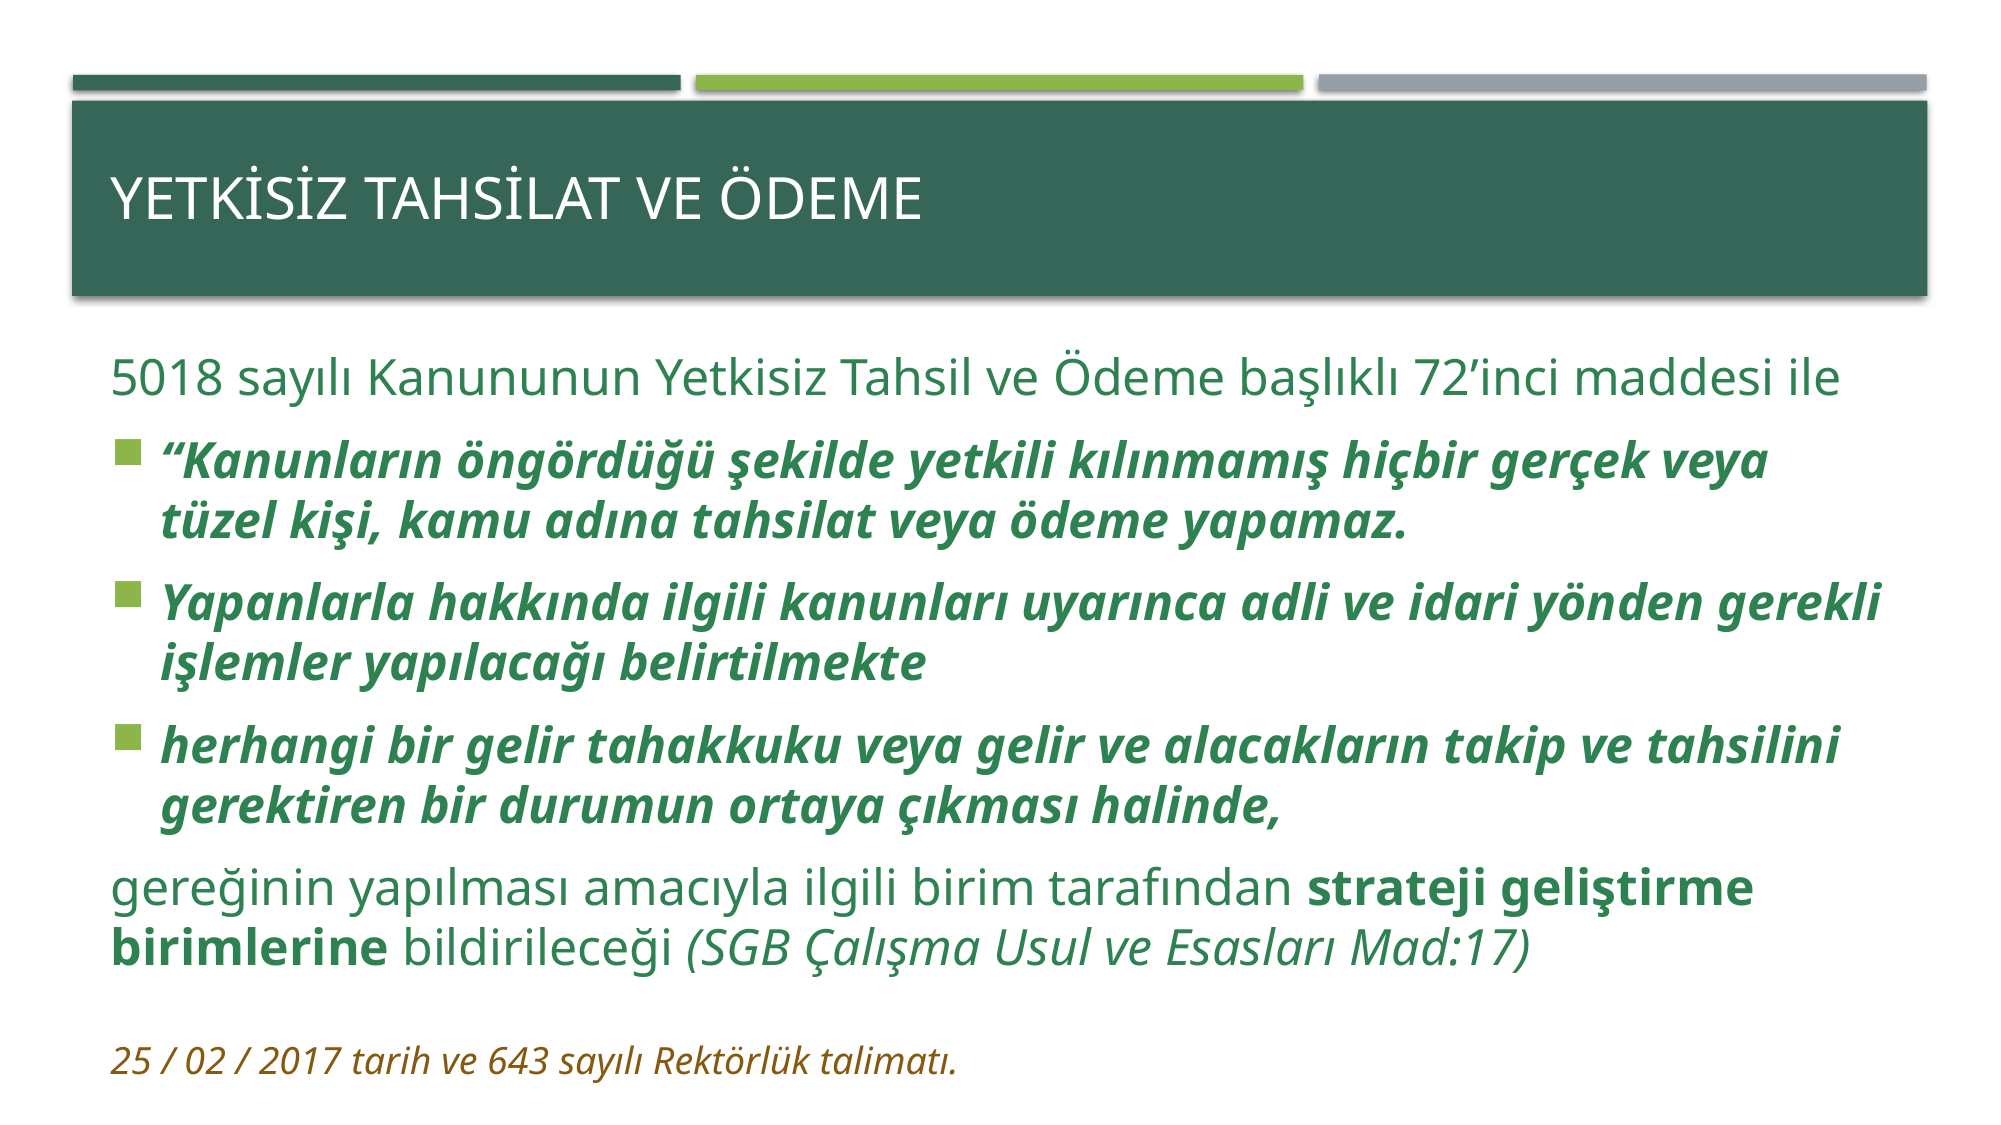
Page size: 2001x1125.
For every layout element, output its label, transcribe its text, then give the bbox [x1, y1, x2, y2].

title Yetkisiz Tahsilat ve Ödeme [95, 126, 1905, 239]
list 5018 sayılı Kanununun Yetkisiz Tahsil ve Ödeme başlıklı 72’inci maddesi ile “Kanunların öngördüğü şekilde yetkili kılınmamış hiçbir gerçek veya tüzel kişi, kamu adına tahsilat veya ödeme yapamaz. Yapanlarla hakkında ilgili kanunları uyarınca adli ve idari yönden gerekli işlemler yapılacağı belirtilmekte herhangi bir gelir tahakkuku veya gelir ve alacakların takip ve tahsilini gerektiren bir durumun ortaya çıkması halinde, gereğinin yapılması amacıyla ilgili birim tarafından strateji geliştirme birimlerine bildirileceği (SGB Çalışma Usul ve Esasları Mad:17) 25 / 02 / 2017 tarih ve 643 sayılı Rektörlük talimatı. [95, 336, 1905, 1092]
